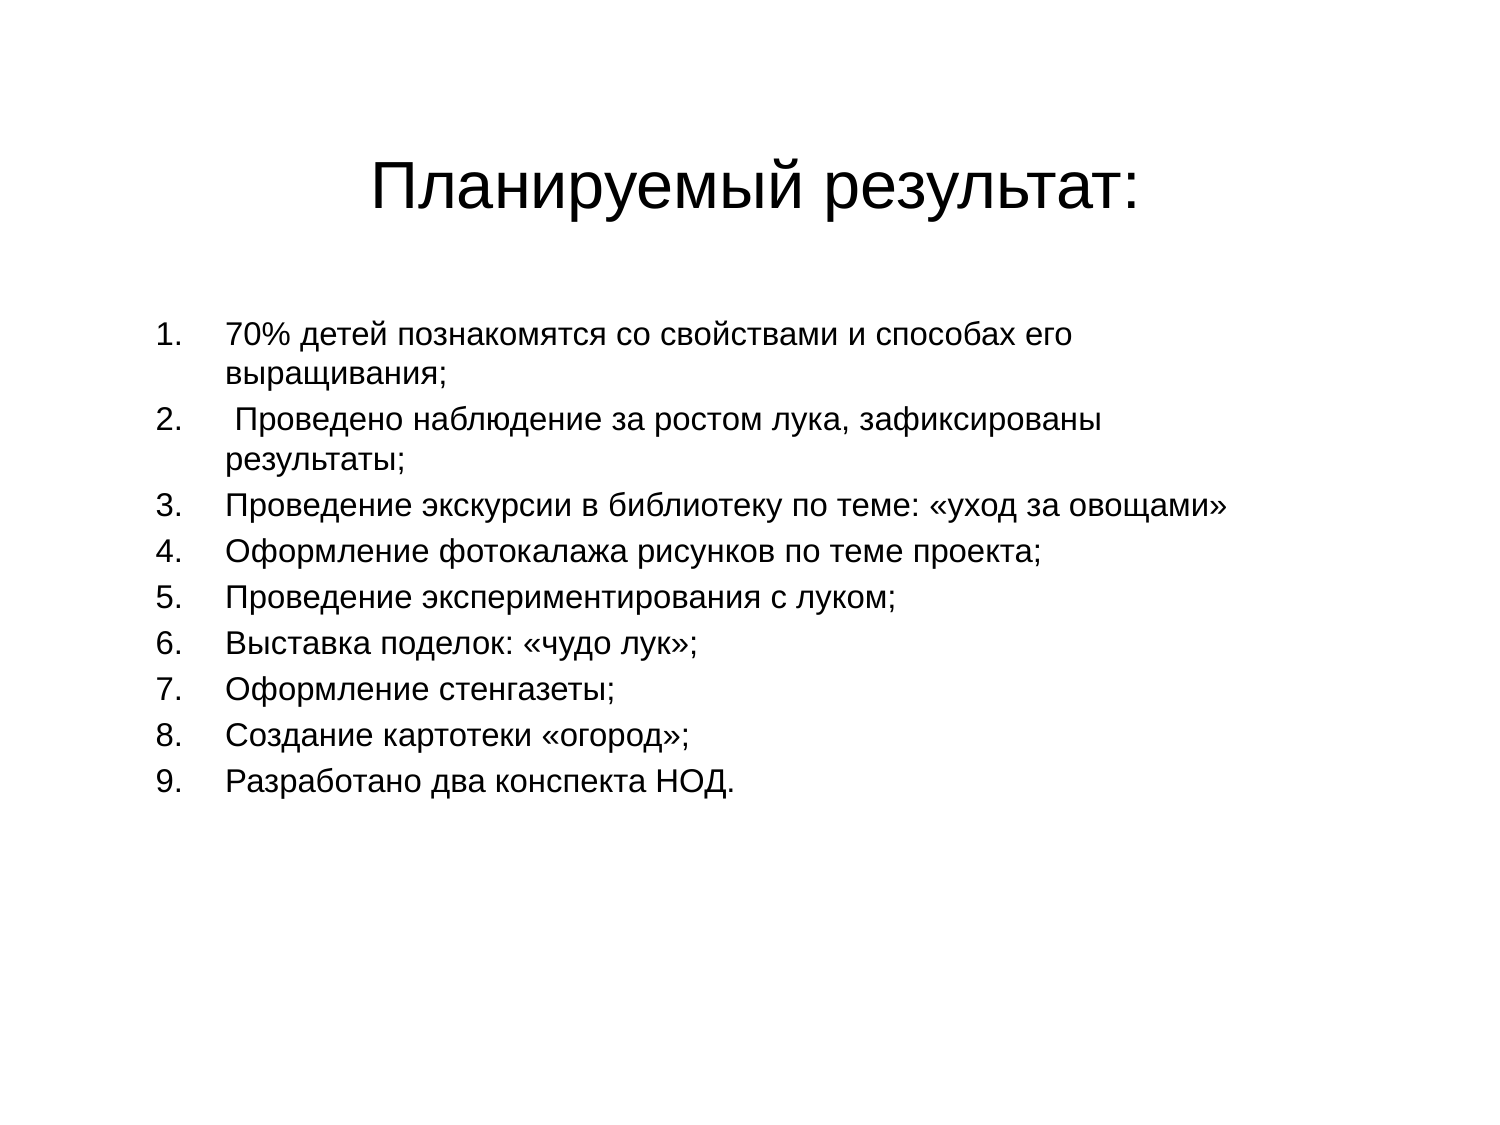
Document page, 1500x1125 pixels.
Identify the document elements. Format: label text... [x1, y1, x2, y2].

subtitle 70% детей познакомятся со свойствами и способах его выращивания; Проведено наблюдение за ростом лука, зафиксированы результаты; Проведение экскурсии в библиотеку по теме: «уход за овощами» Оформление фотокалажа рисунков по теме проекта; Проведение экспериментирования с луком; Выставка поделок: «чудо лук»; Оформление стенгазеты; Создание картотеки «огород»; Разработано два конспекта НОД. [140, 304, 1301, 809]
title Планируемый результат: [269, 117, 1243, 247]
